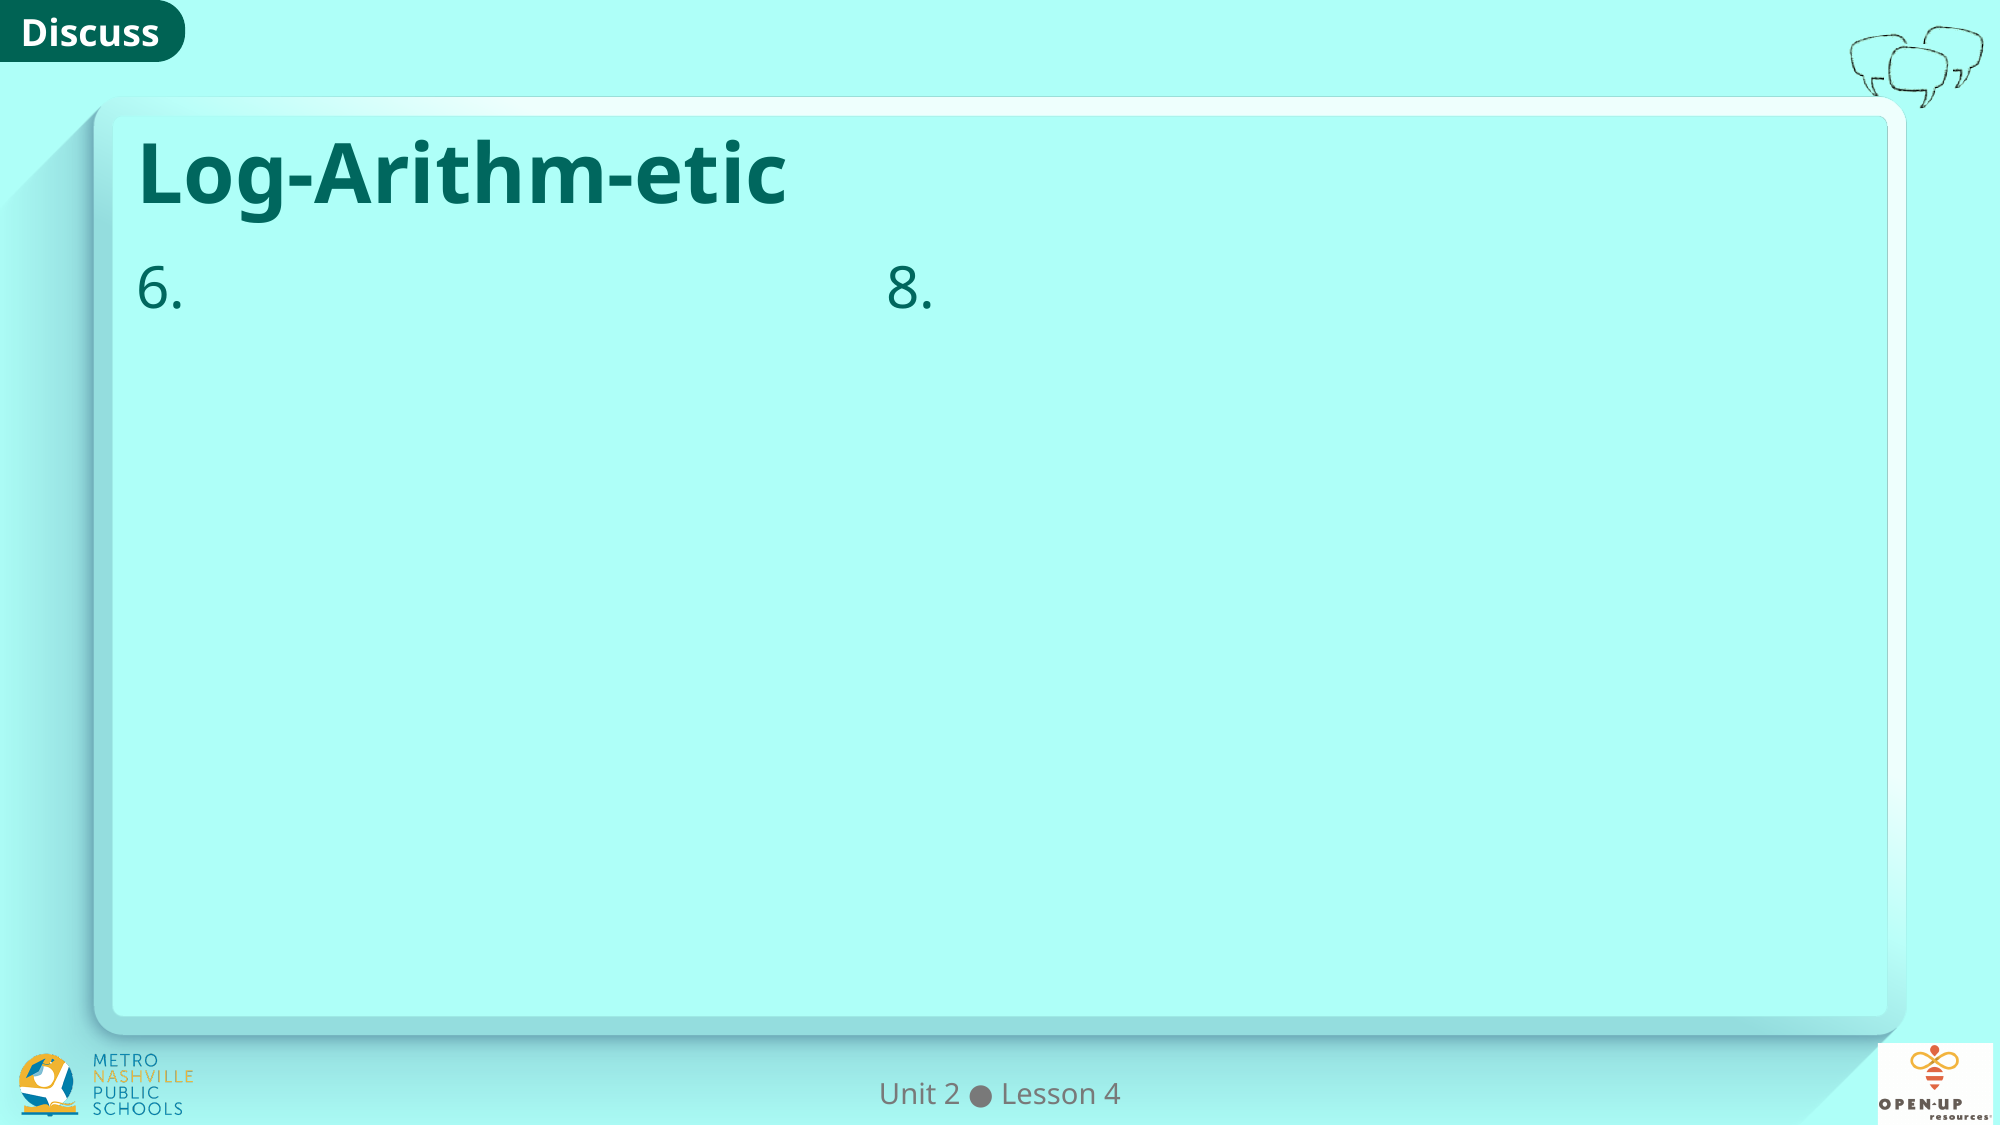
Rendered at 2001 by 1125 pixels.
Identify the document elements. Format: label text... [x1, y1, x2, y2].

title Log-Arithm-etic [121, 118, 1847, 235]
footer Unit 2 ● Lesson 4 [662, 1065, 1338, 1125]
picture [0, 3, 2000, 1125]
